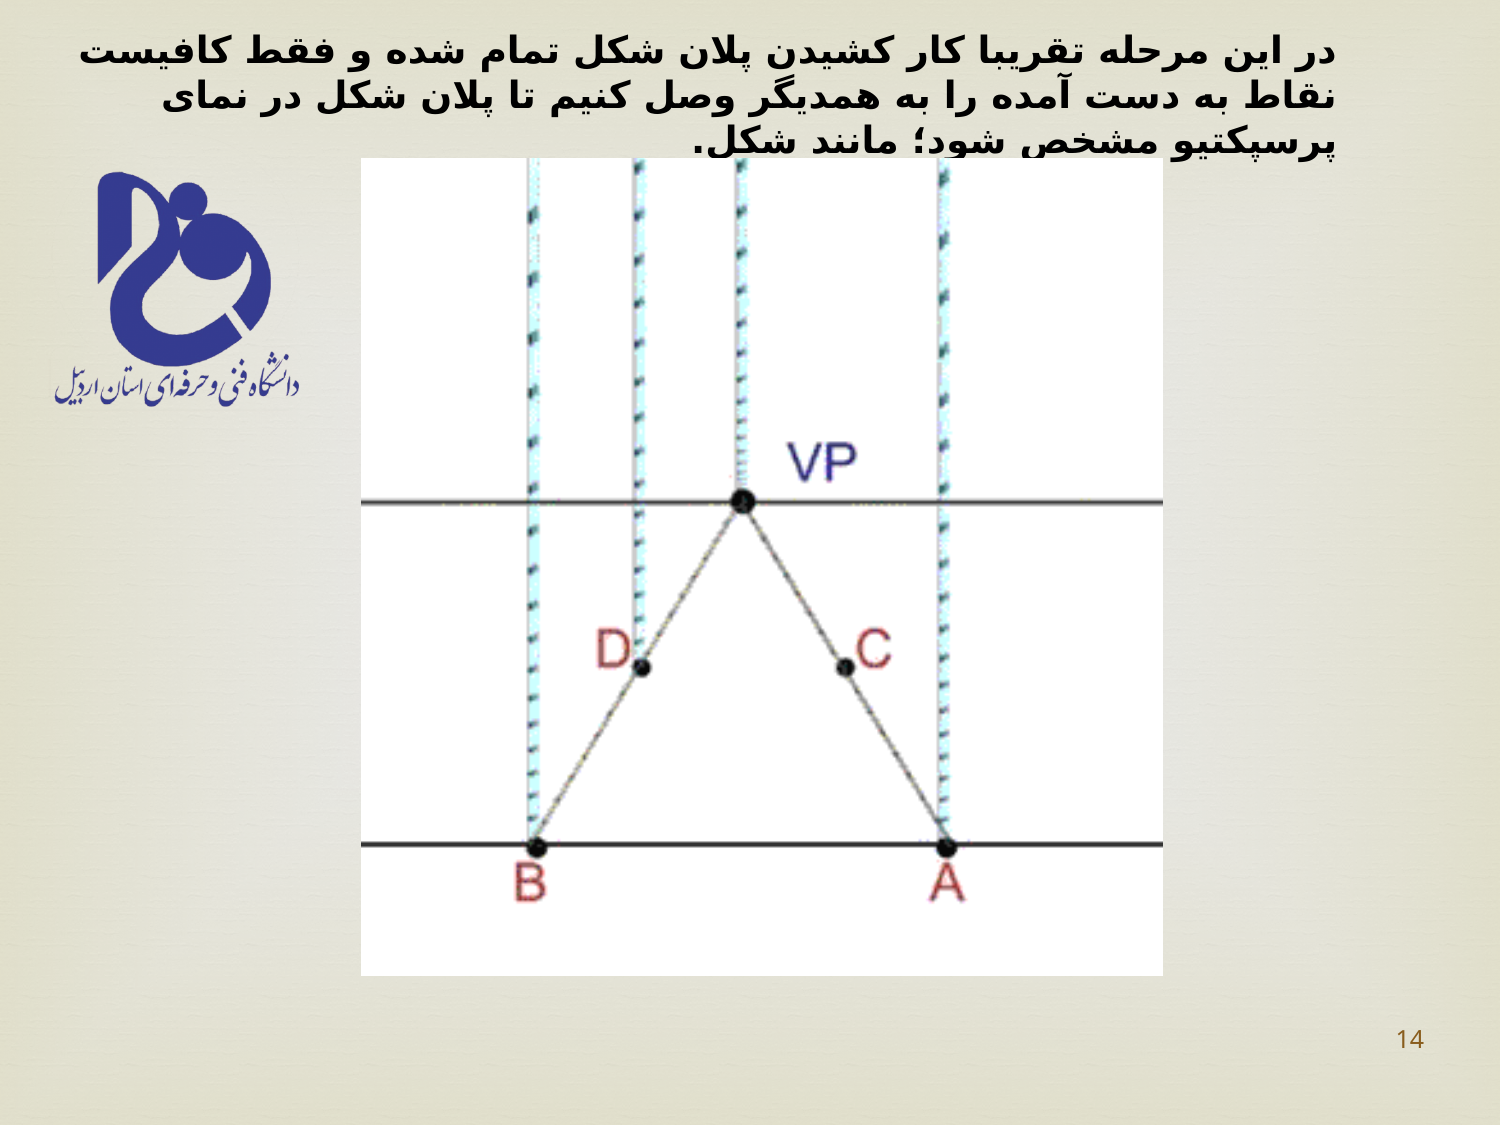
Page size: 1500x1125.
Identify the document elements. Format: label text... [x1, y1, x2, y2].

text_box در این مرحله تقریبا کار کشیدن پلان شکل تمام شده و فقط کافیست نقاط به دست آمده را به همدیگر وصل کنیم تا پلان شکل در نمای پرسپکتیو مشخص شود؛ مانند شکل. [41, 19, 1353, 169]
slide_number 14 [1089, 1010, 1440, 1071]
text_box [359, 157, 1164, 977]
picture [5, 108, 338, 442]
